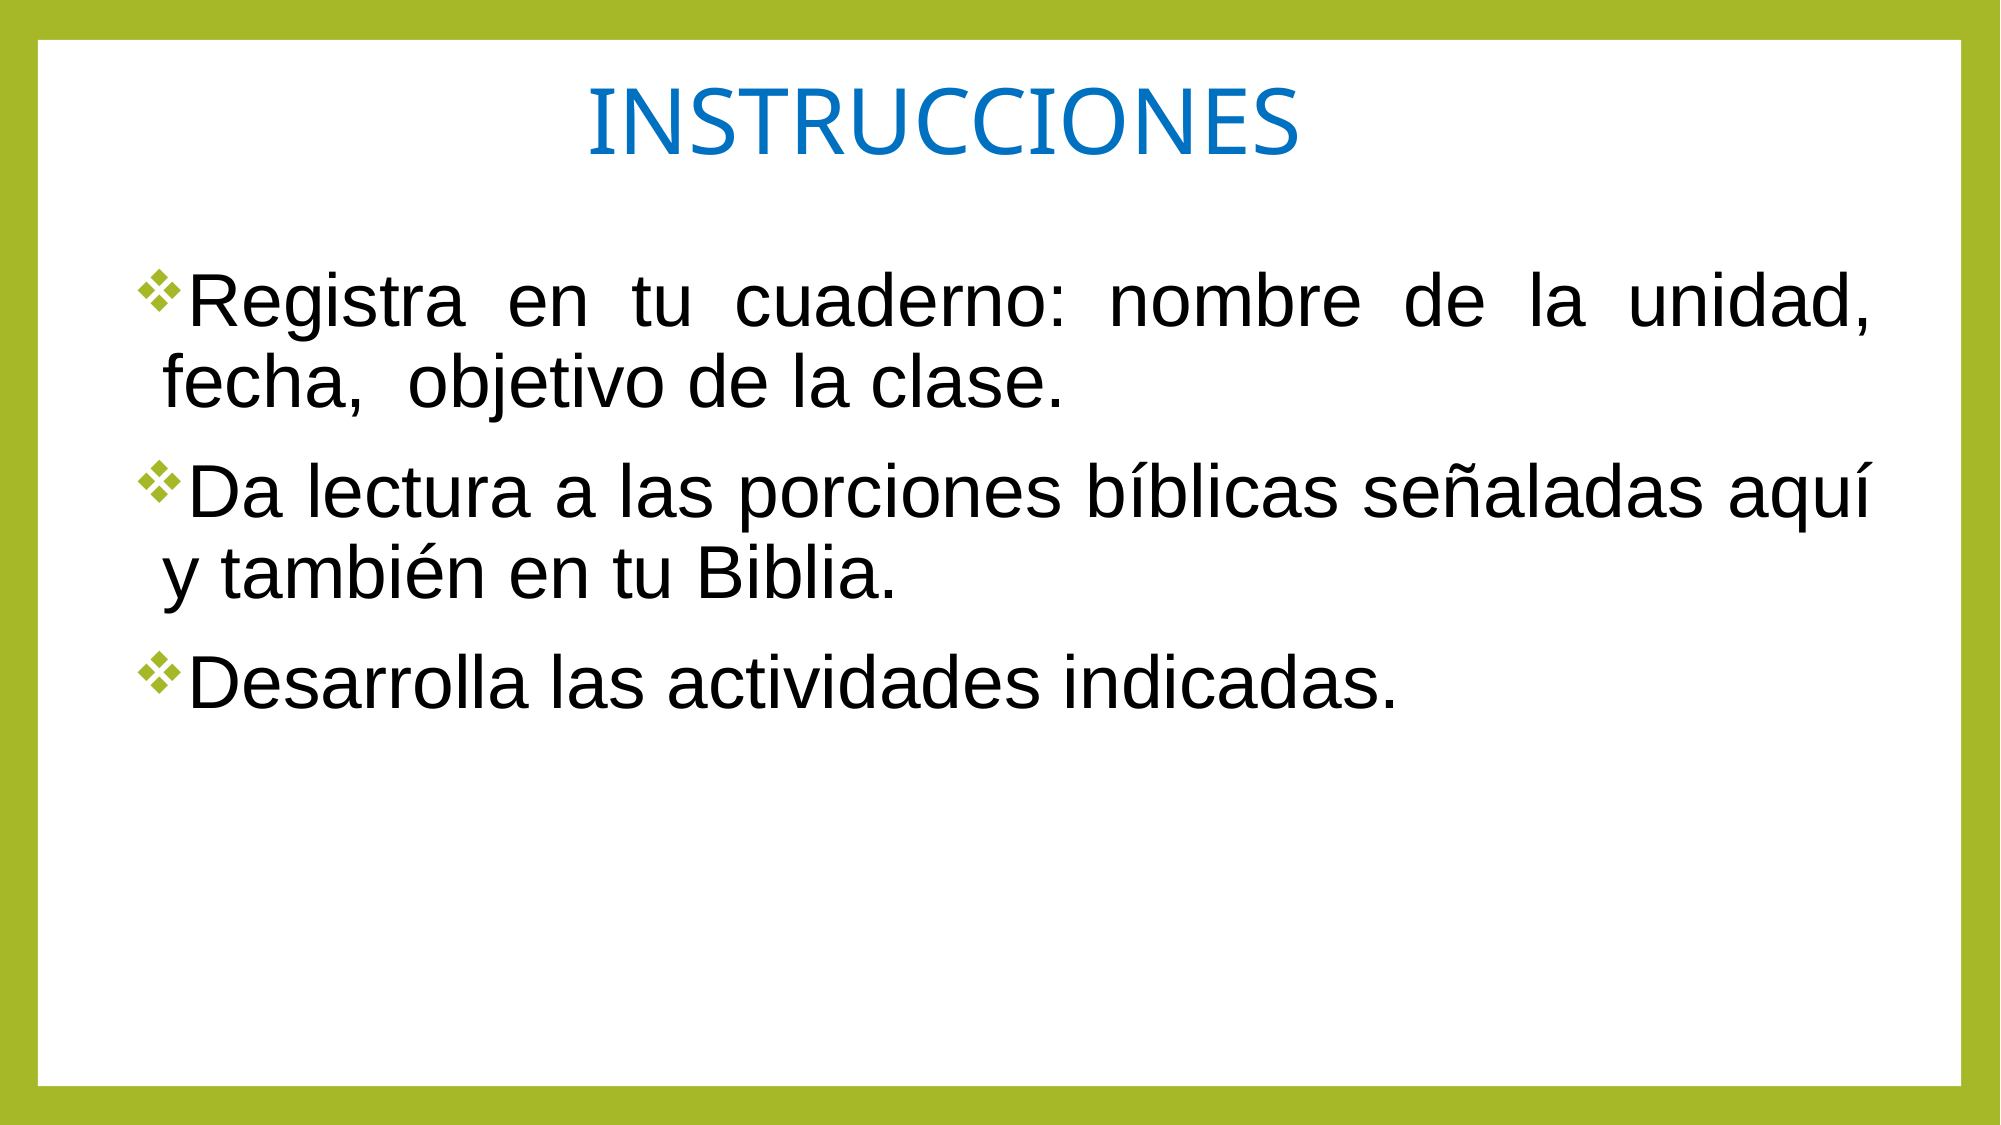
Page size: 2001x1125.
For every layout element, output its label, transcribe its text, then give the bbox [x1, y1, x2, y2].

list Registra en tu cuaderno: nombre de la unidad, fecha, objetivo de la clase. Da lectura a las porciones bíblicas señaladas aquí y también en tu Biblia. Desarrolla las actividades indicadas. [109, 254, 1890, 917]
title INSTRUCCIONES [572, 65, 1337, 185]
